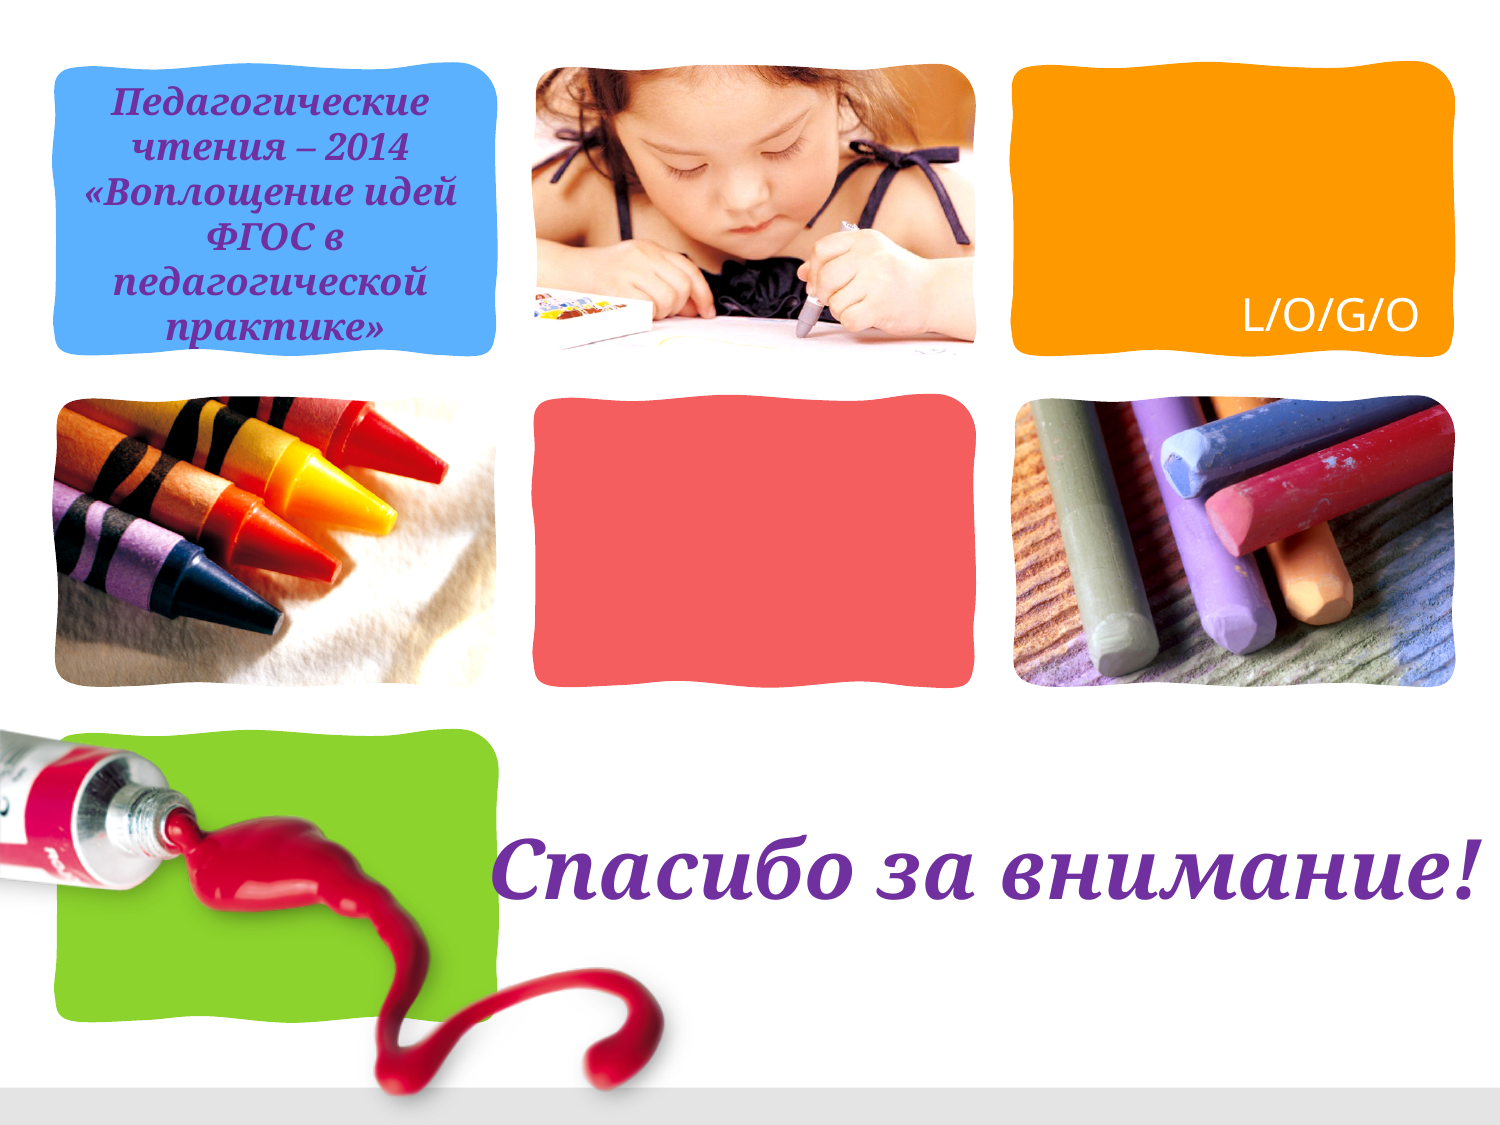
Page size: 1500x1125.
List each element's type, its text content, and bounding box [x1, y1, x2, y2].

text_box Спасибо за внимание! [472, 808, 1499, 924]
picture [52, 395, 498, 688]
picture [1010, 395, 1456, 688]
picture [0, 703, 700, 1125]
picture [531, 63, 977, 356]
text_box Педагогические чтения – 2014 «Воплощение идей ФГОС в педагогической практике» [58, 70, 493, 355]
